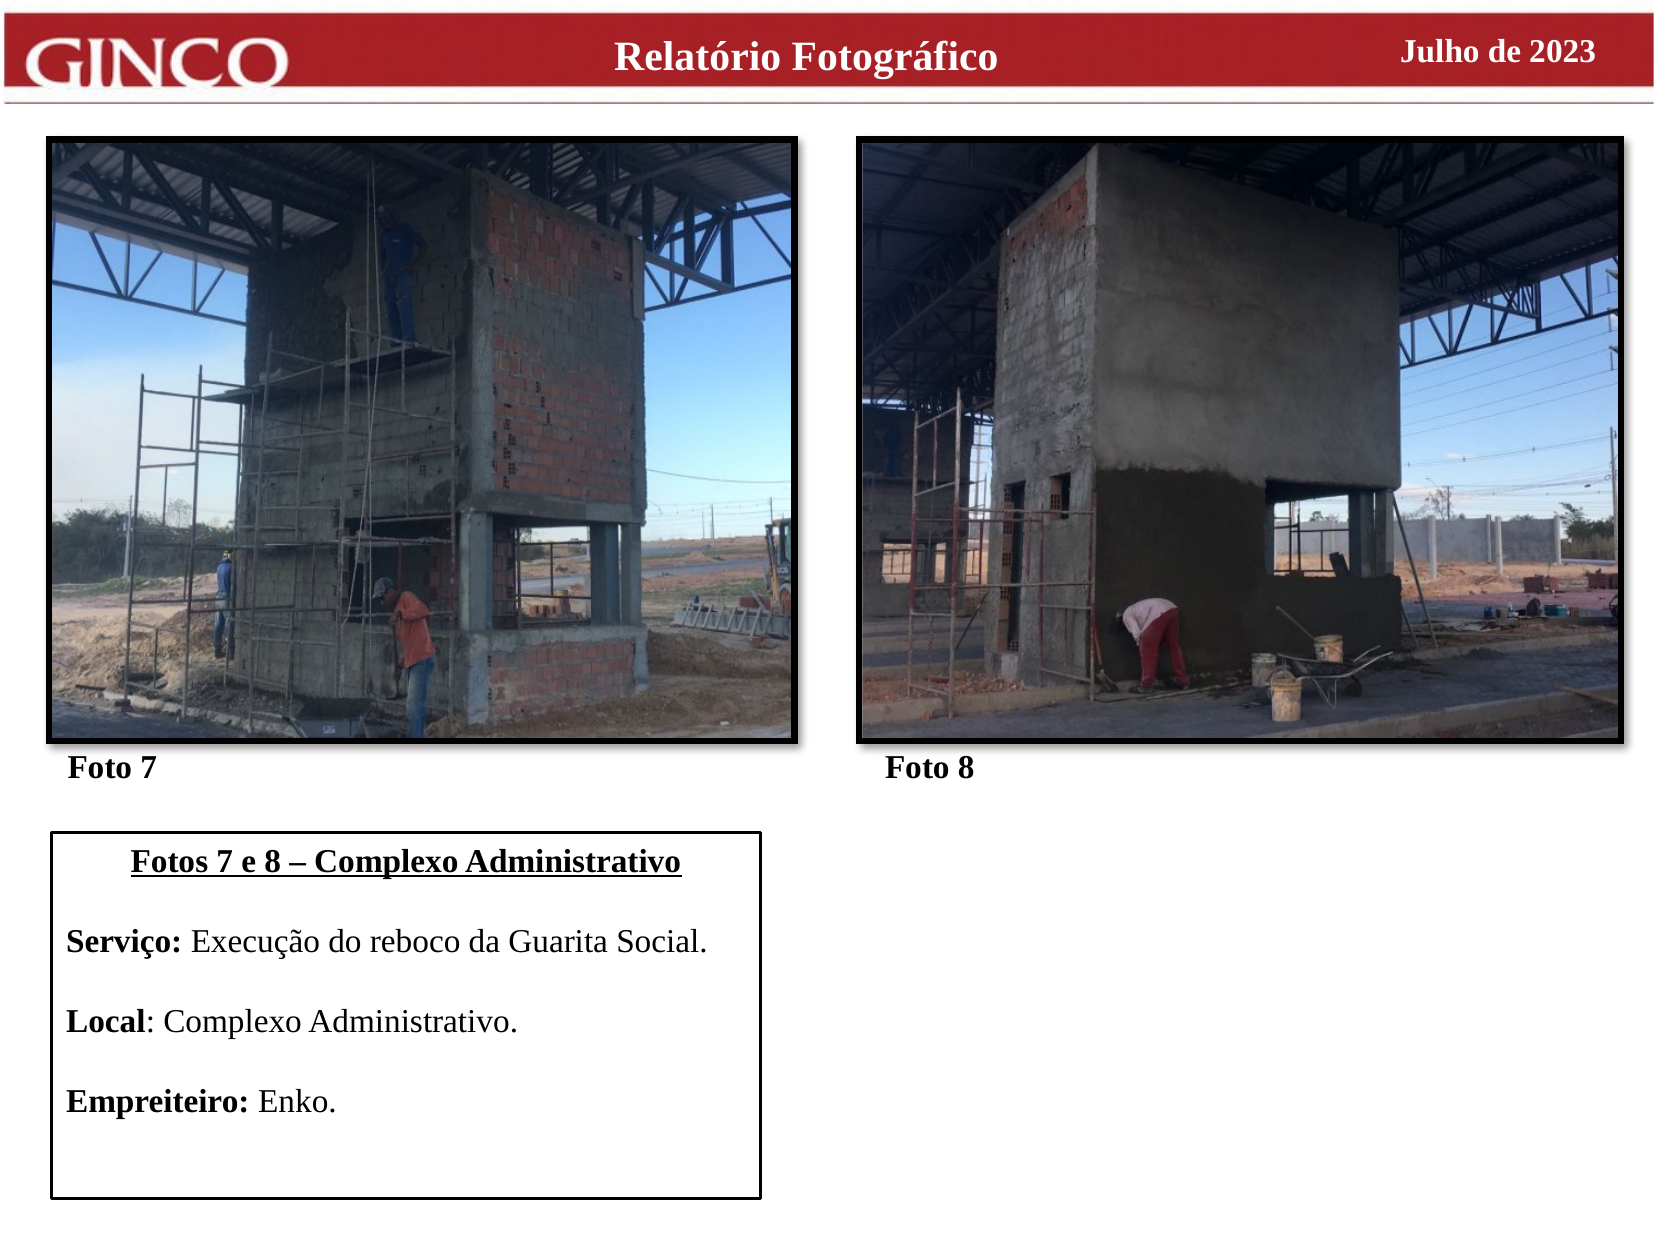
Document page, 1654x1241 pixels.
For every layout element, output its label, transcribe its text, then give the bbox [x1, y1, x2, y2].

picture [2, 0, 1654, 104]
picture [861, 142, 1619, 739]
text_box Fotos 7 e 8 – Complexo Administrativo Serviço: Execução do reboco da Guarita Social. Local: Complexo Administrativo. Empreiteiro: Enko. [51, 832, 761, 1199]
text_box Foto 7 [52, 754, 173, 793]
picture [51, 142, 792, 739]
text_box Foto 8 [870, 755, 990, 793]
